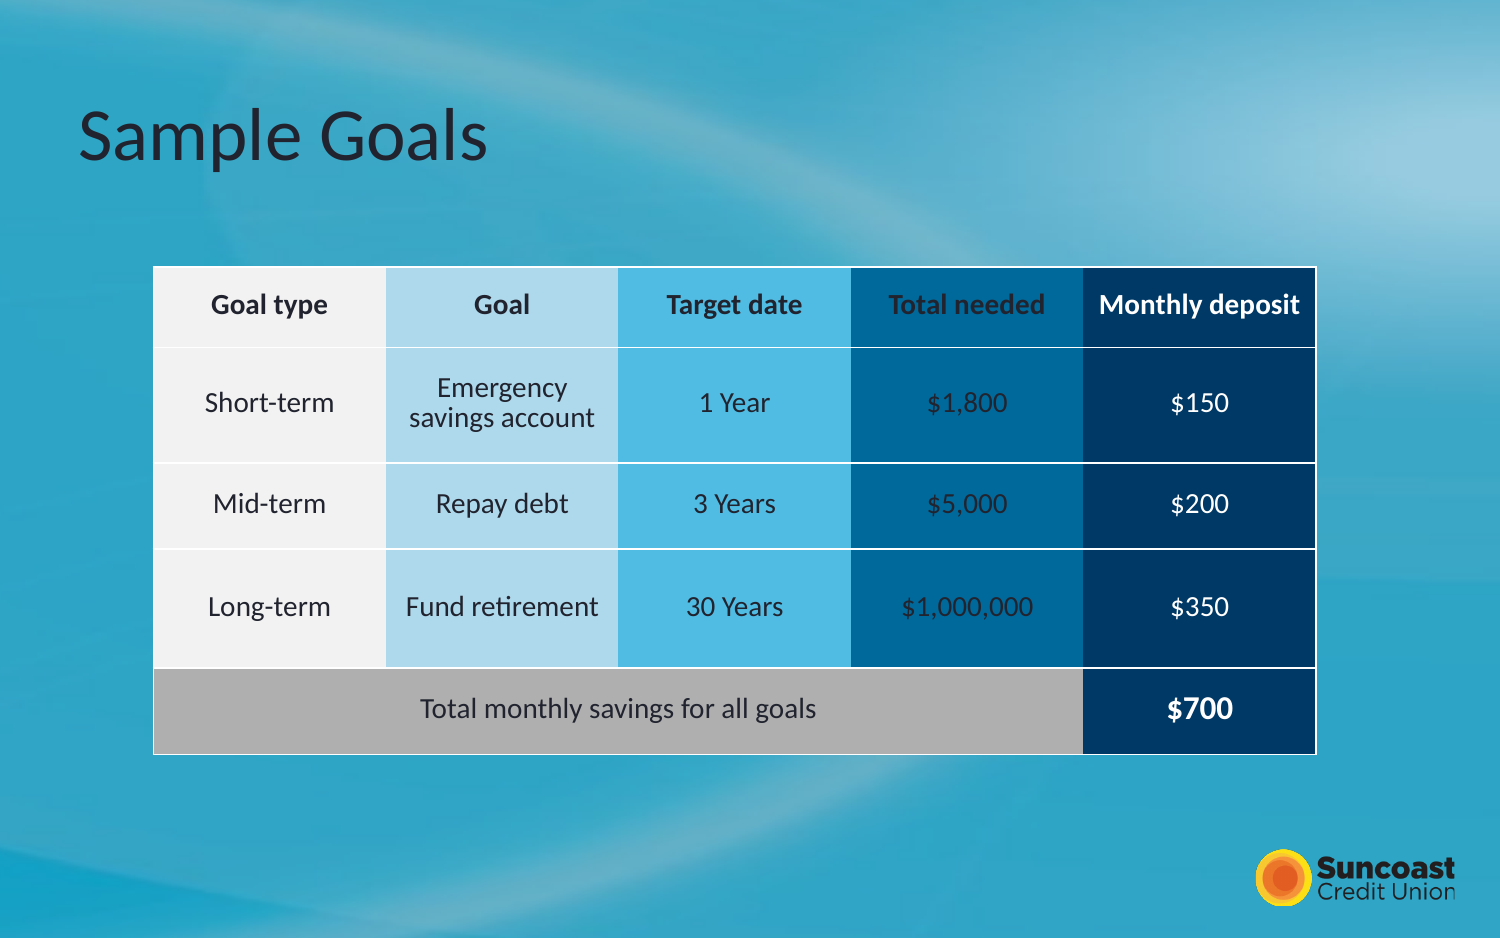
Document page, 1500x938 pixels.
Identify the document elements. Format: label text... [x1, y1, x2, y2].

table_cell 30 Years [618, 550, 851, 667]
table_cell Mid-term [154, 464, 386, 548]
table_header Target date [618, 268, 851, 347]
title Sample Goals [66, 95, 1338, 166]
table_cell $200 [1083, 464, 1315, 548]
table_header Goal [386, 268, 618, 347]
table_cell Fund retirement [386, 550, 618, 667]
table_cell $700 [1083, 669, 1315, 754]
table_cell Total monthly savings for all goals [154, 669, 1083, 754]
table_cell Emergency savings account [386, 348, 618, 462]
table_cell $350 [1083, 550, 1315, 667]
picture [0, 0, 1500, 938]
table_cell 3 Years [618, 464, 851, 548]
table_header Goal type [154, 268, 386, 347]
table_cell $1,800 [851, 348, 1083, 462]
table_header Monthly deposit [1083, 268, 1315, 347]
table_header Total needed [851, 268, 1083, 347]
table_cell $5,000 [851, 464, 1083, 548]
table_cell $150 [1083, 348, 1315, 462]
table_cell Long-term [154, 550, 386, 667]
table_cell Repay debt [386, 464, 618, 548]
table_cell Short-term [154, 348, 386, 462]
table_cell $1,000,000 [851, 550, 1083, 667]
table_cell 1 Year [618, 348, 851, 462]
